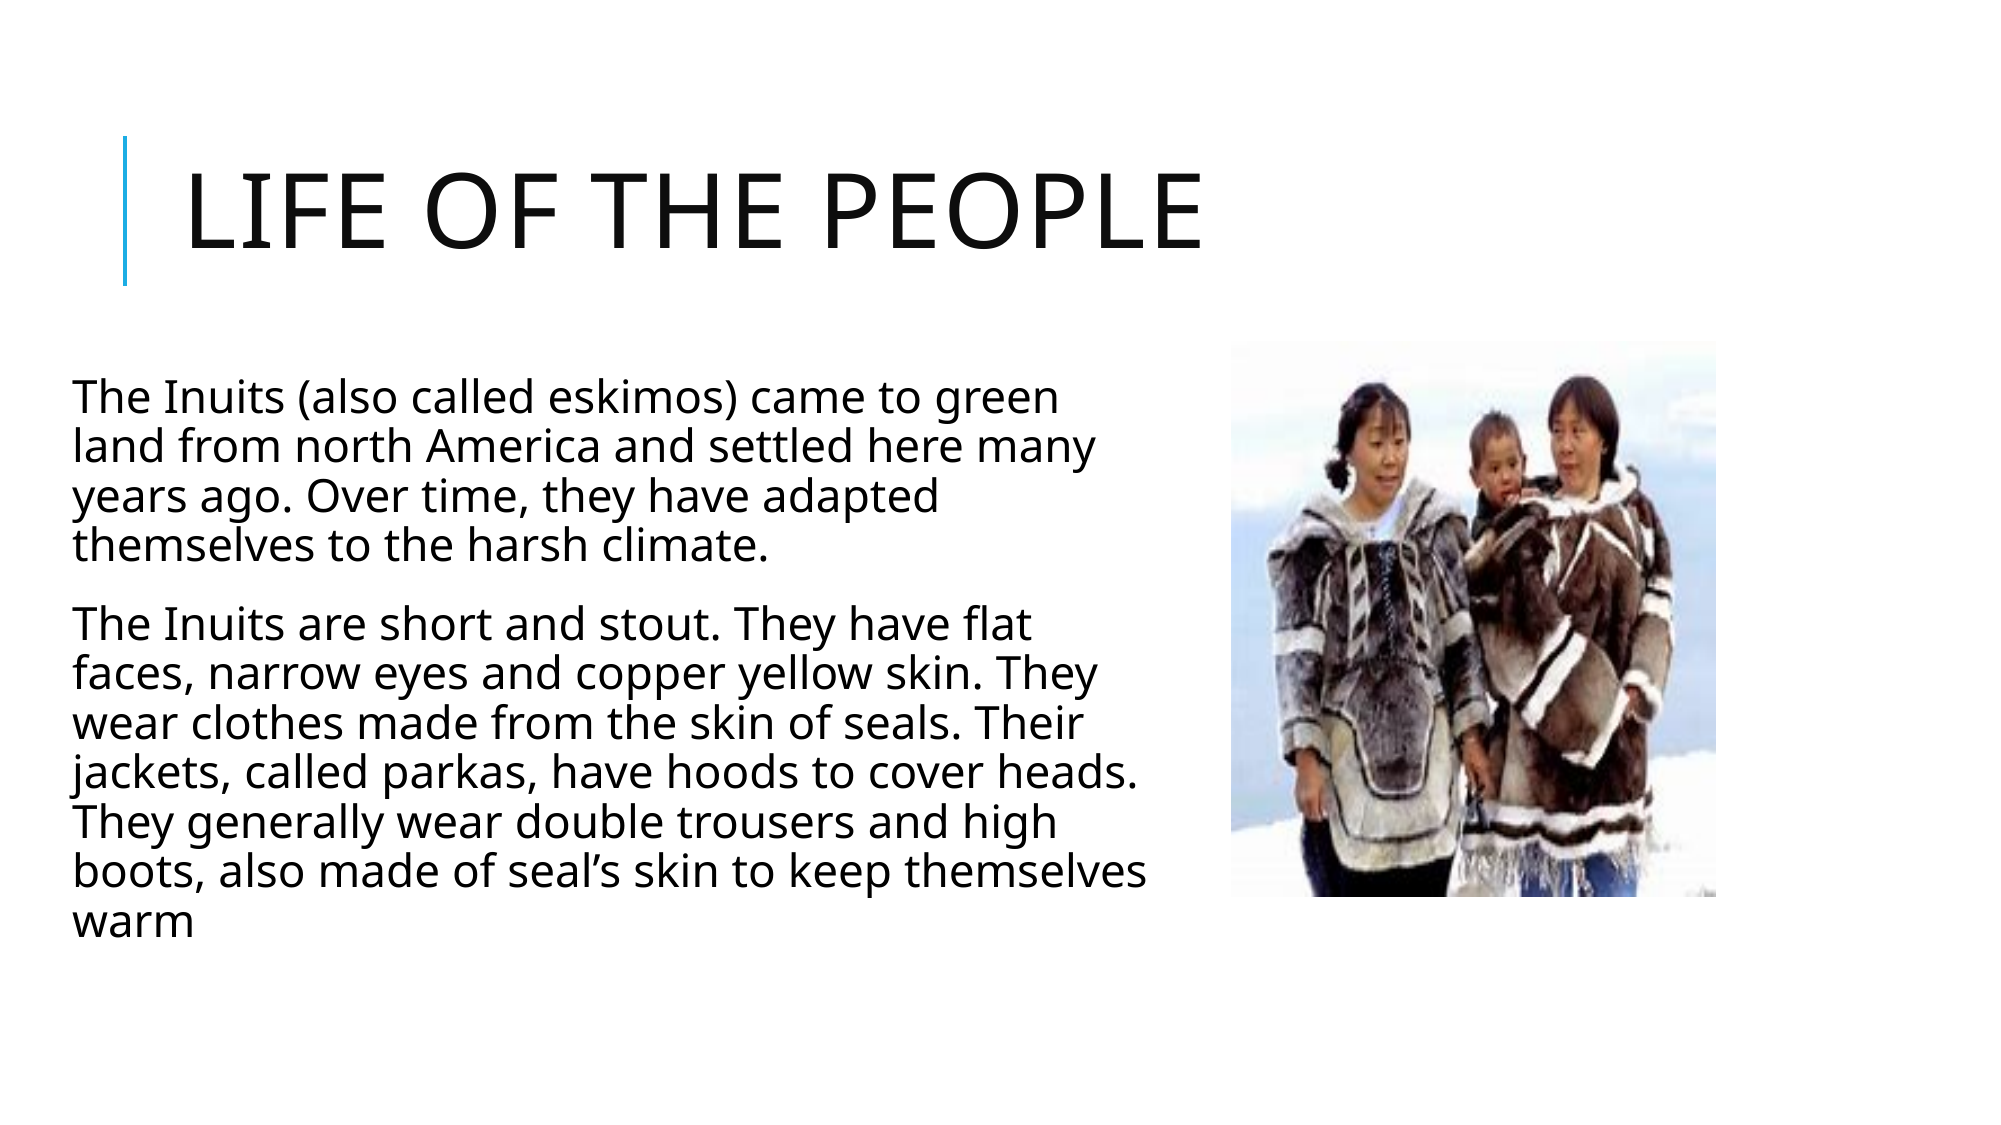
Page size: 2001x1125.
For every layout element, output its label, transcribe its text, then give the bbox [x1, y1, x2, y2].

title Life of the people [168, 96, 1763, 342]
list The Inuits (also called eskimos) came to green land from north America and settled here many years ago. Over time, they have adapted themselves to the harsh climate. The Inuits are short and stout. They have flat faces, narrow eyes and copper yellow skin. They wear clothes made from the skin of seals. Their jackets, called parkas, have hoods to cover heads. They generally wear double trousers and high boots, also made of seal’s skin to keep themselves warm [49, 366, 1173, 1027]
picture [1231, 341, 1717, 897]
